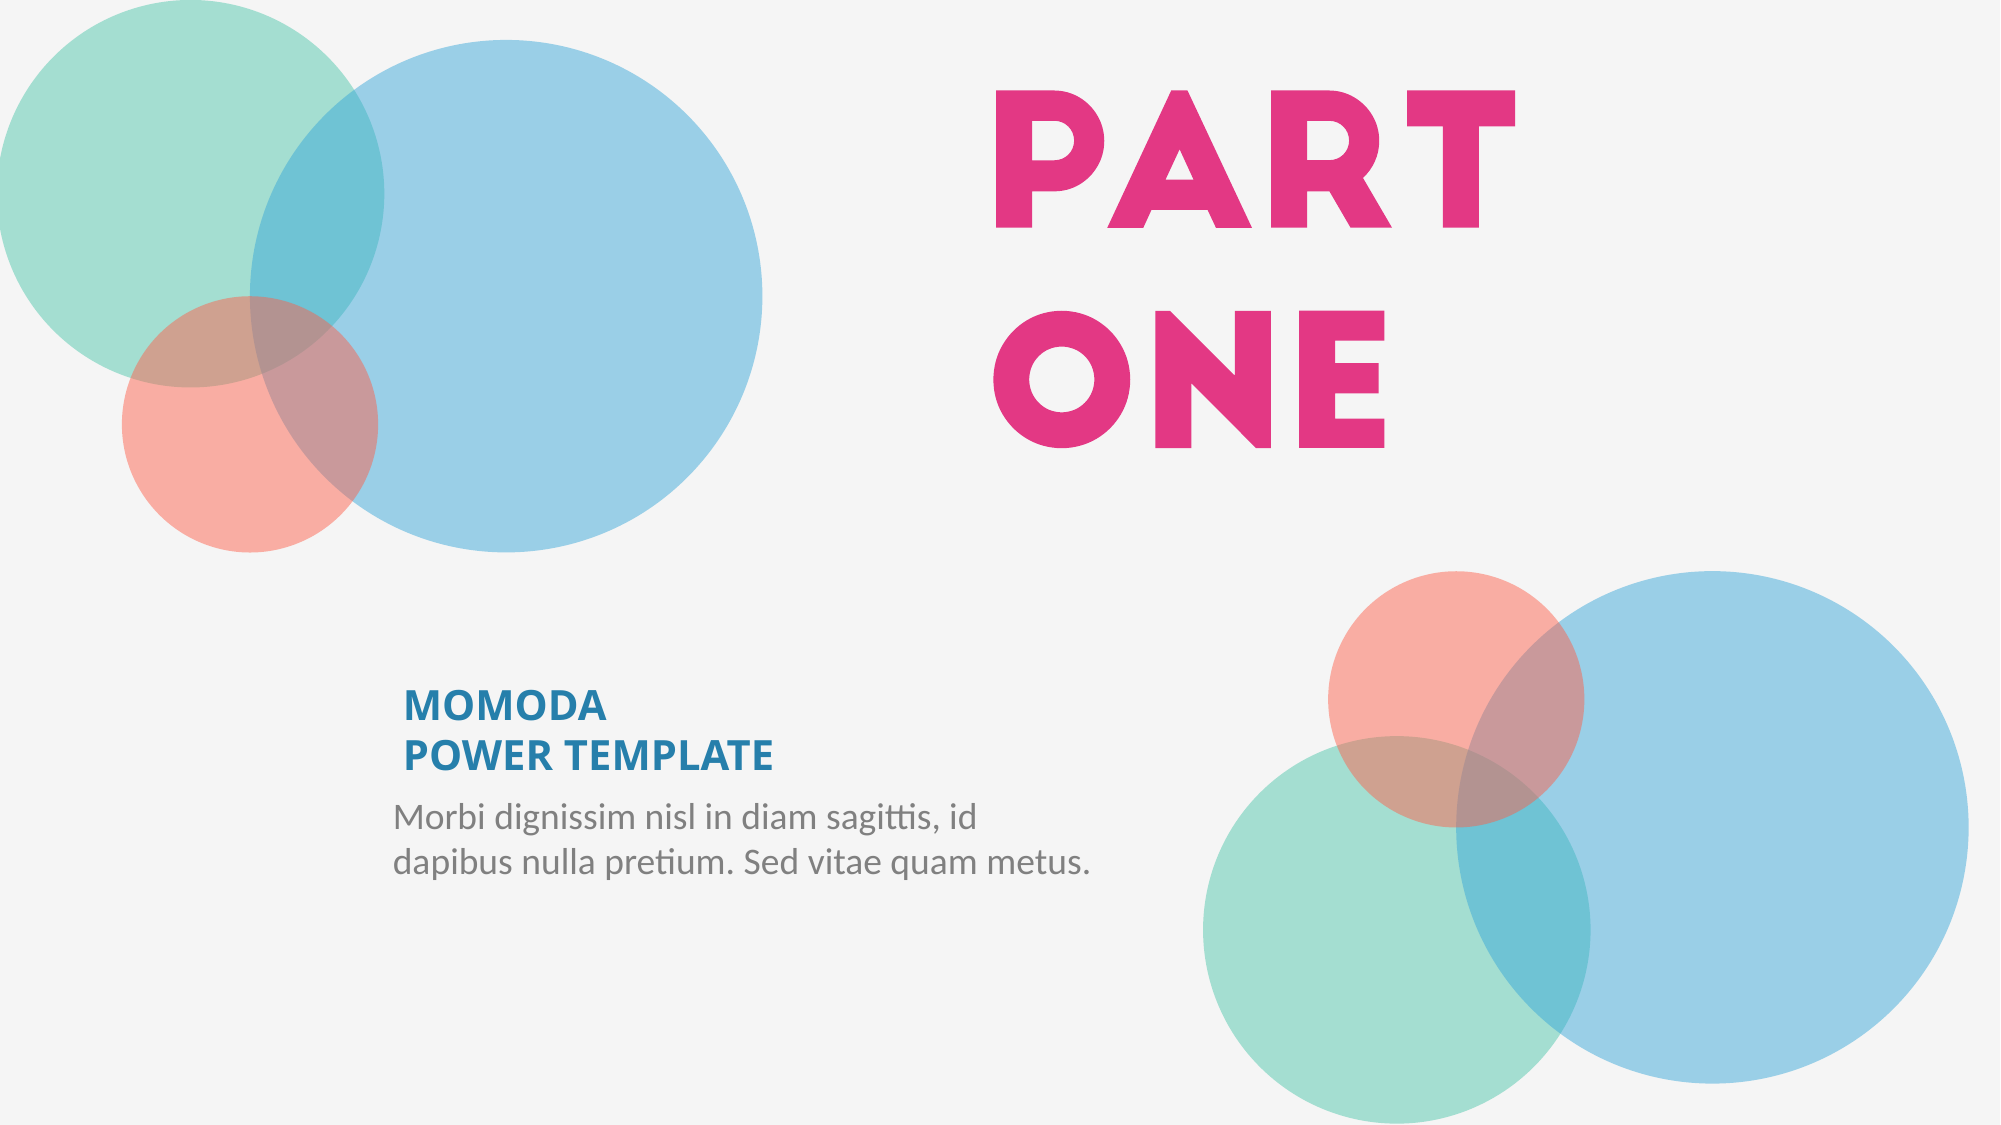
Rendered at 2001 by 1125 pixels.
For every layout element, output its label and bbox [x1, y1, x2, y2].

text_box [1203, 571, 1969, 1124]
text_box [120, 295, 380, 554]
text_box [992, 309, 1132, 450]
text_box [1406, 89, 1516, 229]
text_box [1105, 89, 1254, 229]
text_box [995, 89, 1106, 229]
text_box [1154, 309, 1272, 450]
text_box [378, 673, 1113, 891]
text_box [0, 0, 354, 379]
text_box [248, 38, 764, 554]
text_box [1270, 89, 1394, 229]
text_box [1298, 310, 1385, 449]
